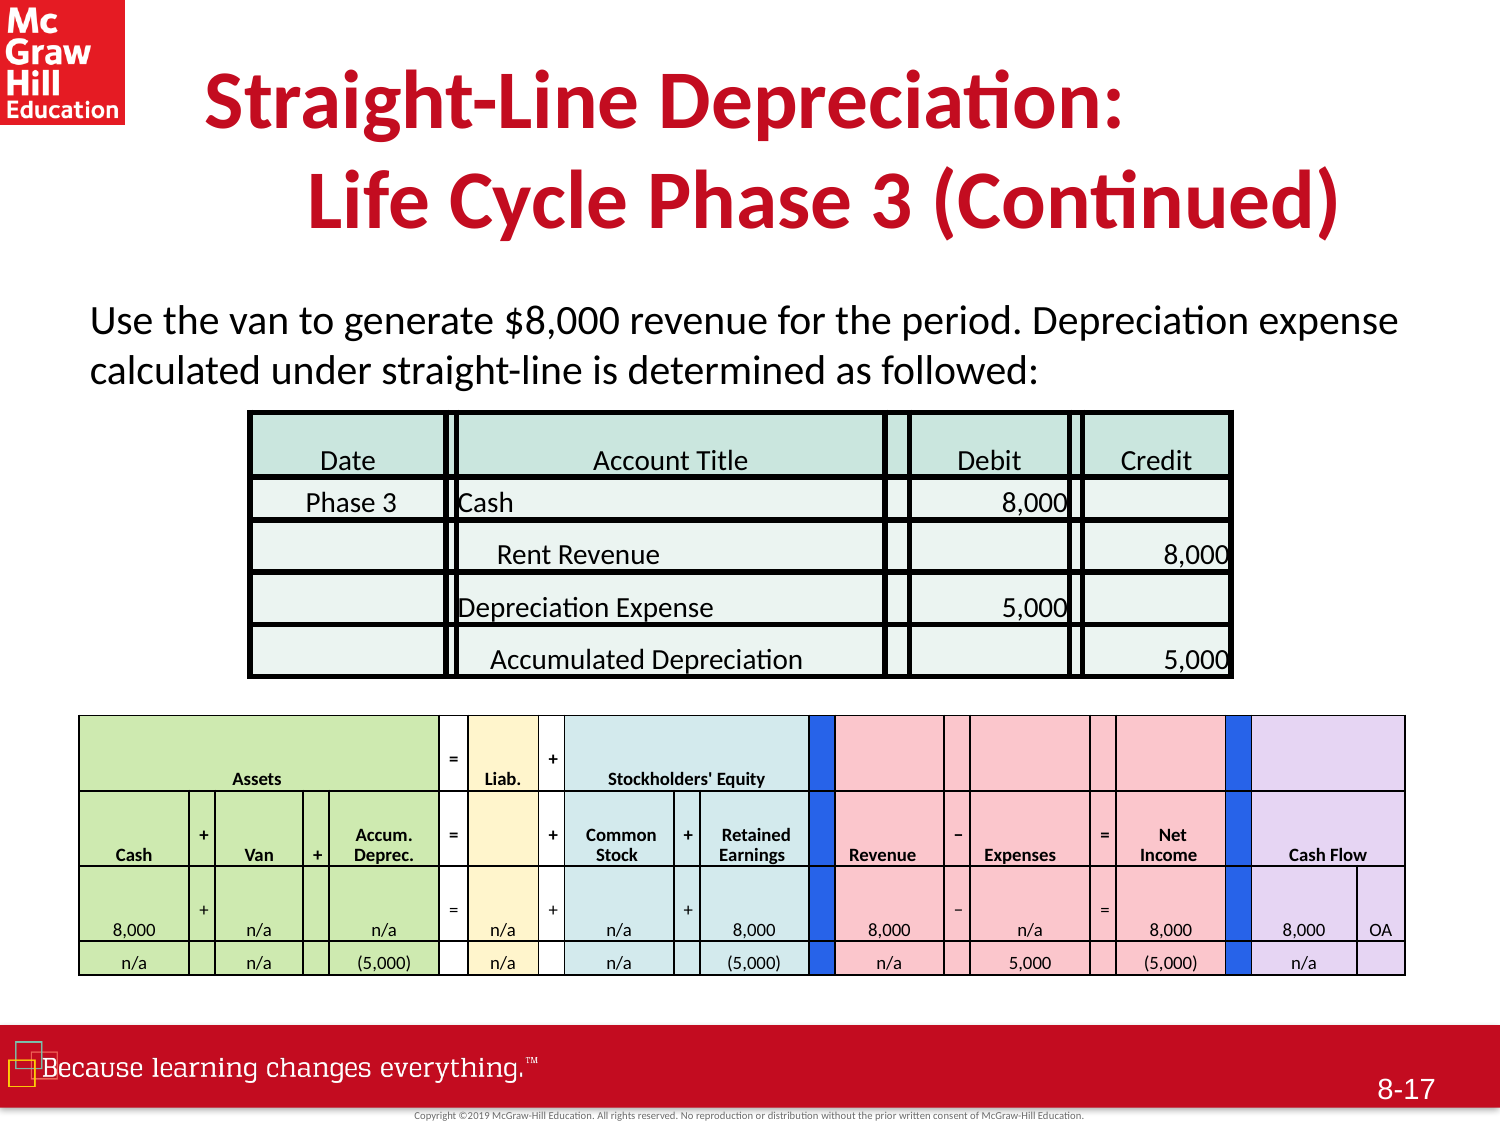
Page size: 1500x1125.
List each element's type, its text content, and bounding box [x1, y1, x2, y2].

table_header Liab. [469, 716, 538, 790]
table_cell [304, 867, 328, 940]
table_cell [1072, 523, 1080, 569]
table_cell [539, 942, 564, 974]
table_cell Expenses [971, 792, 1089, 865]
table_header [449, 415, 454, 474]
table_cell [304, 942, 328, 974]
table_cell + [304, 792, 328, 865]
table_cell 8,000 [1117, 867, 1225, 940]
table_cell [1085, 480, 1228, 517]
table_cell [912, 523, 1067, 569]
table_header + [539, 716, 564, 790]
table_cell n/a [80, 942, 188, 974]
table_cell n/a [216, 867, 302, 940]
table_cell n/a [330, 867, 438, 940]
table_cell [1358, 942, 1404, 974]
table_header Credit [1085, 415, 1228, 474]
table_cell Net Income [1117, 792, 1225, 865]
table_cell n/a [1252, 942, 1356, 974]
table_cell [449, 575, 454, 622]
table_header [1072, 415, 1080, 474]
table_cell Van [216, 792, 302, 865]
table_cell Phase 3 [253, 480, 443, 517]
table_cell + [539, 792, 564, 865]
table_cell [449, 480, 454, 517]
table_cell [888, 627, 907, 674]
list Use the van to generate $8,000 revenue for the period. Depreciation expense calculated under straight-line is determined as followed: [75, 200, 1425, 975]
table_cell (5,000) [330, 942, 438, 974]
table_cell Rent Revenue [459, 523, 882, 569]
table_cell 8,000 [1252, 867, 1356, 940]
table_cell = [440, 792, 467, 865]
slide_number 8-16 [1362, 1062, 1500, 1125]
table_cell 8,000 [701, 867, 808, 940]
title Straight-Line Depreciation: Life Cycle Phase 3 (Continued) [150, 37, 1500, 138]
table_cell [675, 942, 699, 974]
table_cell = [1091, 867, 1115, 940]
table_header [810, 716, 834, 790]
table_header [1091, 716, 1115, 790]
table_cell Cash Flow [1252, 792, 1404, 865]
table_header [836, 716, 943, 790]
table_cell Retained Earnings [701, 792, 808, 865]
table_cell (5,000) [701, 942, 808, 974]
table_cell [1085, 575, 1228, 622]
table_header = [440, 716, 467, 790]
table_header Stockholders' Equity [565, 716, 808, 790]
table_cell [253, 523, 443, 569]
table_cell Accumulated Depreciation [459, 627, 882, 674]
table_cell [449, 627, 454, 674]
table_cell Cash [80, 792, 188, 865]
table_cell [810, 867, 834, 940]
table_cell − [945, 792, 969, 865]
table_cell [1091, 942, 1115, 974]
table_cell [810, 942, 834, 974]
table_cell n/a [469, 942, 538, 974]
picture [8, 1041, 538, 1087]
table_header Assets [80, 716, 438, 790]
table_header [945, 716, 969, 790]
table_cell [253, 627, 443, 674]
table_cell [888, 575, 907, 622]
table_cell Cash [459, 480, 882, 517]
table_cell + [675, 792, 699, 865]
table_cell [810, 792, 834, 865]
table_cell n/a [216, 942, 302, 974]
table_cell n/a [836, 942, 943, 974]
table_cell + [190, 792, 214, 865]
table_cell Common Stock [565, 792, 673, 865]
table_cell [1226, 867, 1251, 940]
table_cell [440, 942, 467, 974]
table_cell [1072, 480, 1080, 517]
table_header Debit [912, 415, 1067, 474]
table_cell [1072, 627, 1080, 674]
table_cell 8,000 [836, 867, 943, 940]
table_cell [888, 480, 907, 517]
table_cell [888, 523, 907, 569]
table_header Account Title [459, 415, 882, 474]
table_header Date [253, 415, 443, 474]
table_cell 5,000 [971, 942, 1089, 974]
table_cell n/a [565, 942, 673, 974]
table_cell n/a [971, 867, 1089, 940]
table_cell − [945, 867, 969, 940]
table_cell + [539, 867, 564, 940]
table_cell [449, 523, 454, 569]
table_cell [253, 575, 443, 622]
table_cell = [1091, 792, 1115, 865]
table_cell Depreciation Expense [459, 575, 882, 622]
table_header [971, 716, 1089, 790]
table_cell [945, 942, 969, 974]
table_cell [912, 627, 1067, 674]
table_cell n/a [565, 867, 673, 940]
table_cell + [675, 867, 699, 940]
table_header [888, 415, 907, 474]
table_header [1226, 716, 1251, 790]
table_cell [1226, 792, 1251, 865]
table_header [1117, 716, 1225, 790]
table_cell 5,000 [1085, 627, 1228, 674]
table_header [1252, 716, 1404, 790]
table_cell [1072, 575, 1080, 622]
table_cell 5,000 [912, 575, 1067, 622]
table_cell 8,000 [80, 867, 188, 940]
table_cell [469, 792, 538, 865]
table_cell [190, 942, 214, 974]
table_cell Revenue [836, 792, 943, 865]
table_cell (5,000) [1117, 942, 1225, 974]
table_cell n/a [469, 867, 538, 940]
table_cell = [440, 867, 467, 940]
table_cell + [190, 867, 214, 940]
picture [0, 0, 125, 125]
table_cell OA [1358, 867, 1404, 940]
table_cell Accum. Deprec. [330, 792, 438, 865]
table_cell 8,000 [1085, 523, 1228, 569]
table_cell [1226, 942, 1251, 974]
table_cell 8,000 [912, 480, 1067, 517]
